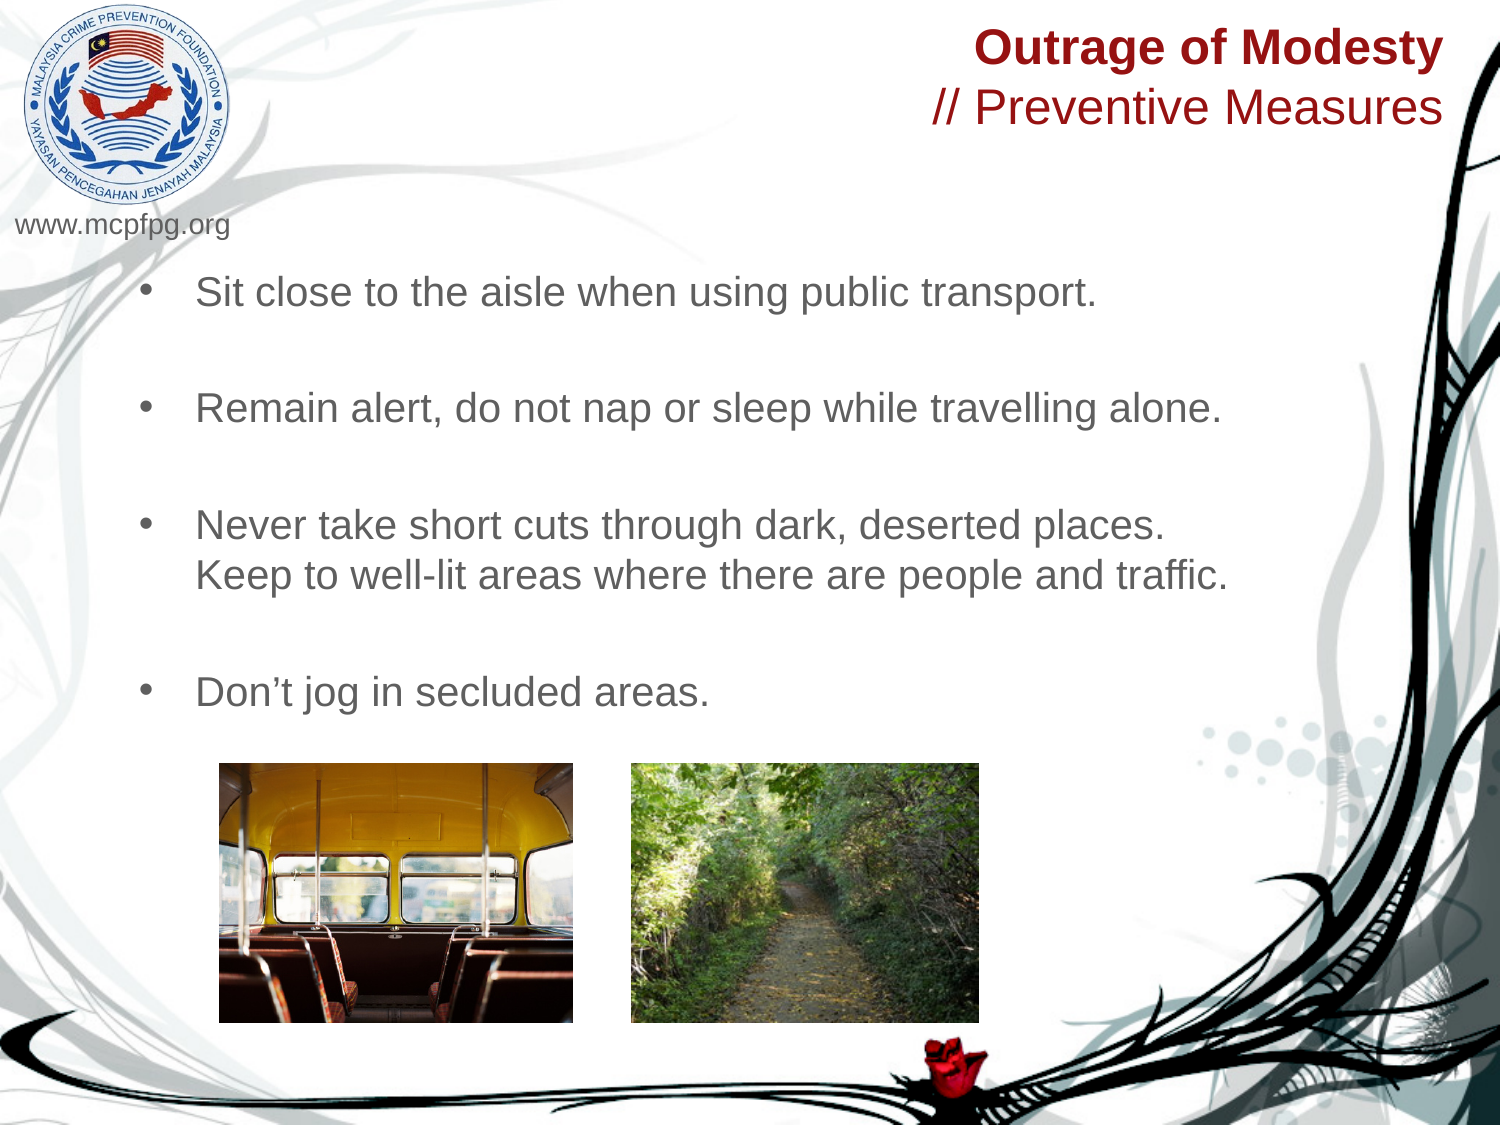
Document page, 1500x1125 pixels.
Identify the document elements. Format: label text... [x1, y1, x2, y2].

text_box www.mcpfpg.org [0, 198, 296, 248]
picture [0, 0, 1500, 1125]
list Sit close to the aisle when using public transport. Remain alert, do not nap or sleep while travelling alone. Never take short cuts through dark, deserted places. Keep to well-lit areas where there are people and traffic. Don’t jog in secluded areas. [123, 257, 1449, 1000]
title Outrage of Modesty // Preventive Measures [785, 7, 1459, 111]
